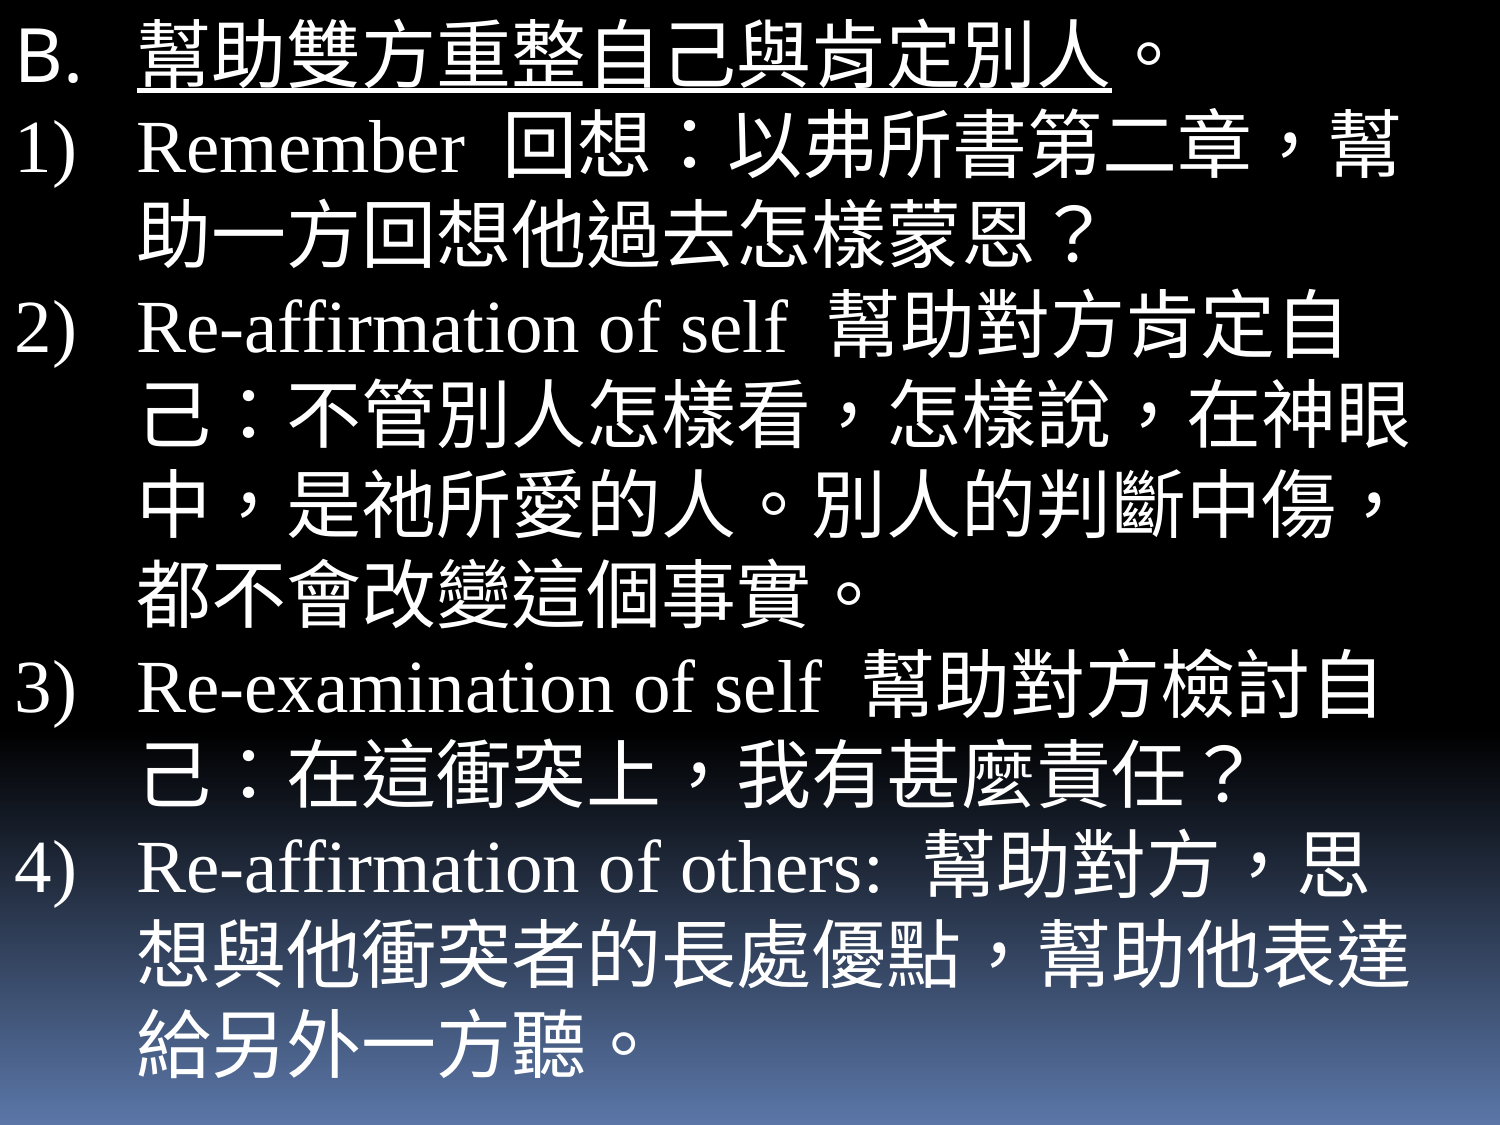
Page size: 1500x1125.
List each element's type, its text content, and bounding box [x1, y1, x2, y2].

text_box 幫助雙方重整自己與肯定別人。 Remember 回想：以弗所書第二章，幫助一方回想他過去怎樣蒙恩？ Re-affirmation of self 幫助對方肯定自己：不管別人怎樣看，怎樣說，在神眼中，是祂所愛的人。別人的判斷中傷，都不會改變這個事實。 Re-examination of self 幫助對方檢討自己：在這衝突上，我有甚麼責任？ Re-affirmation of others: 幫助對方，思想與他衝突者的長處優點，幫助他表達給另外一方聽。 [0, 0, 1442, 1095]
